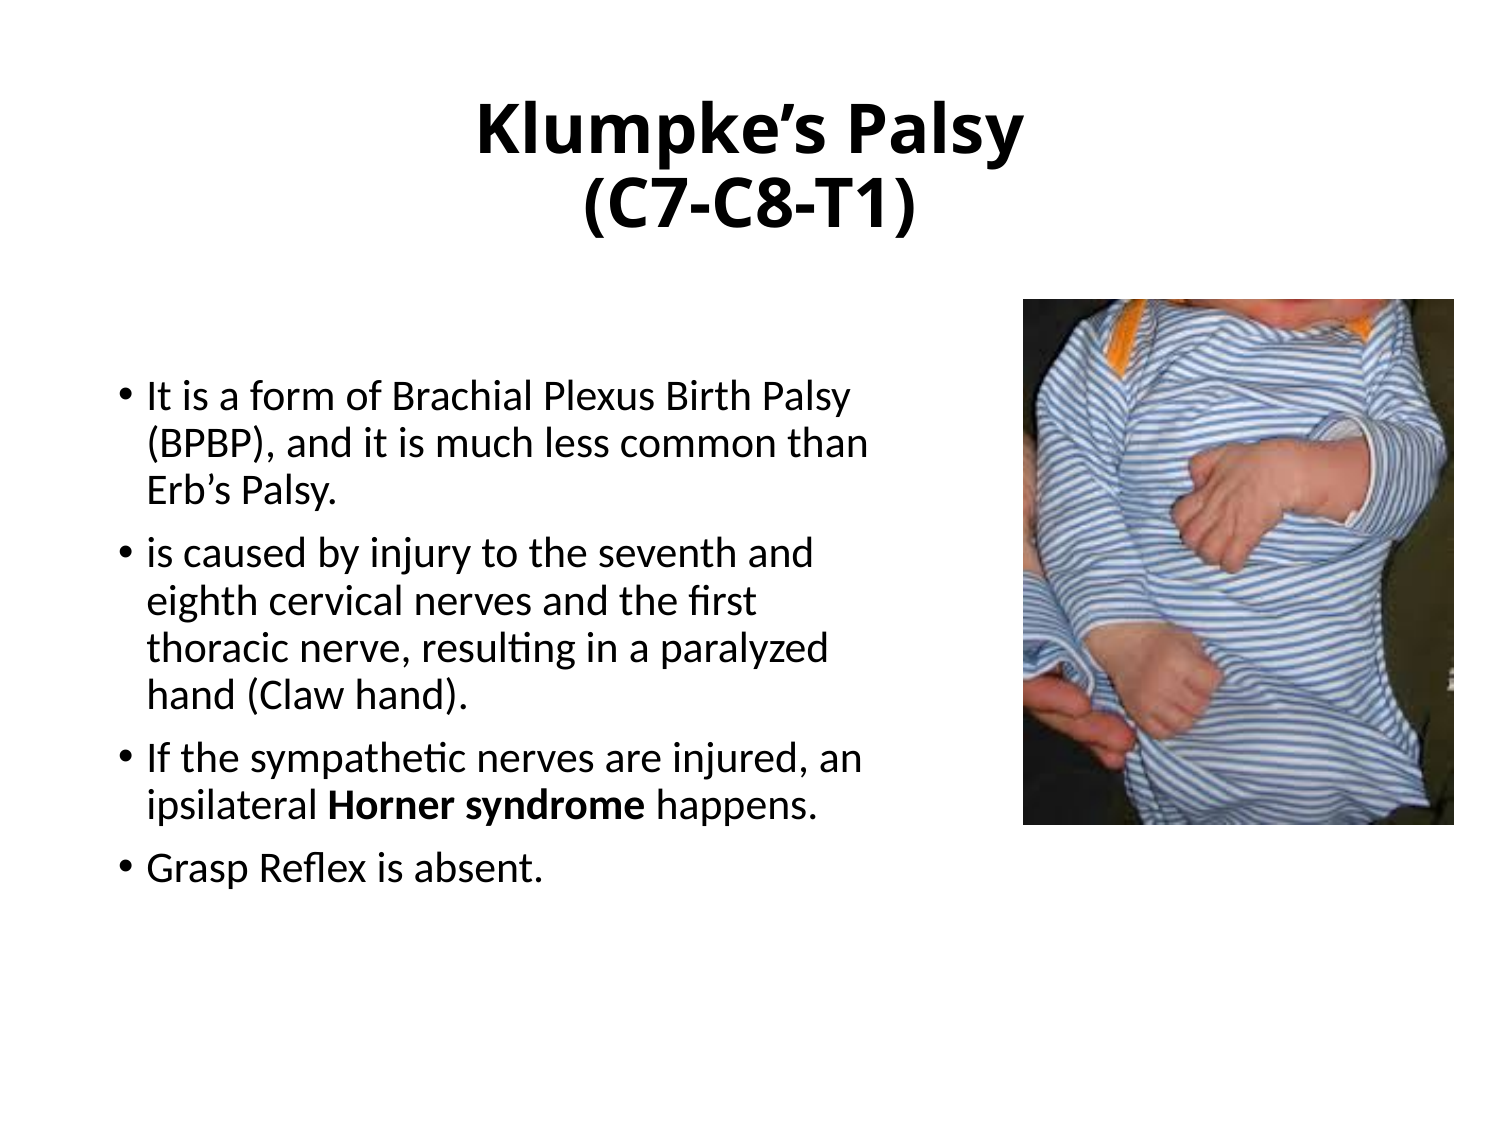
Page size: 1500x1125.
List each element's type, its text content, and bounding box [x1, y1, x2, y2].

title Klumpke’s Palsy (C7-C8-T1) [103, 59, 1397, 278]
picture [1023, 299, 1454, 826]
list It is a form of Brachial Plexus Birth Palsy (BPBP), and it is much less common than Erb’s Palsy. is caused by injury to the seventh and eighth cervical nerves and the first thoracic nerve, resulting in a paralyzed hand (Claw hand). If the sympathetic nerves are injured, an ipsilateral Horner syndrome happens. Grasp Reflex is absent. [103, 365, 890, 901]
